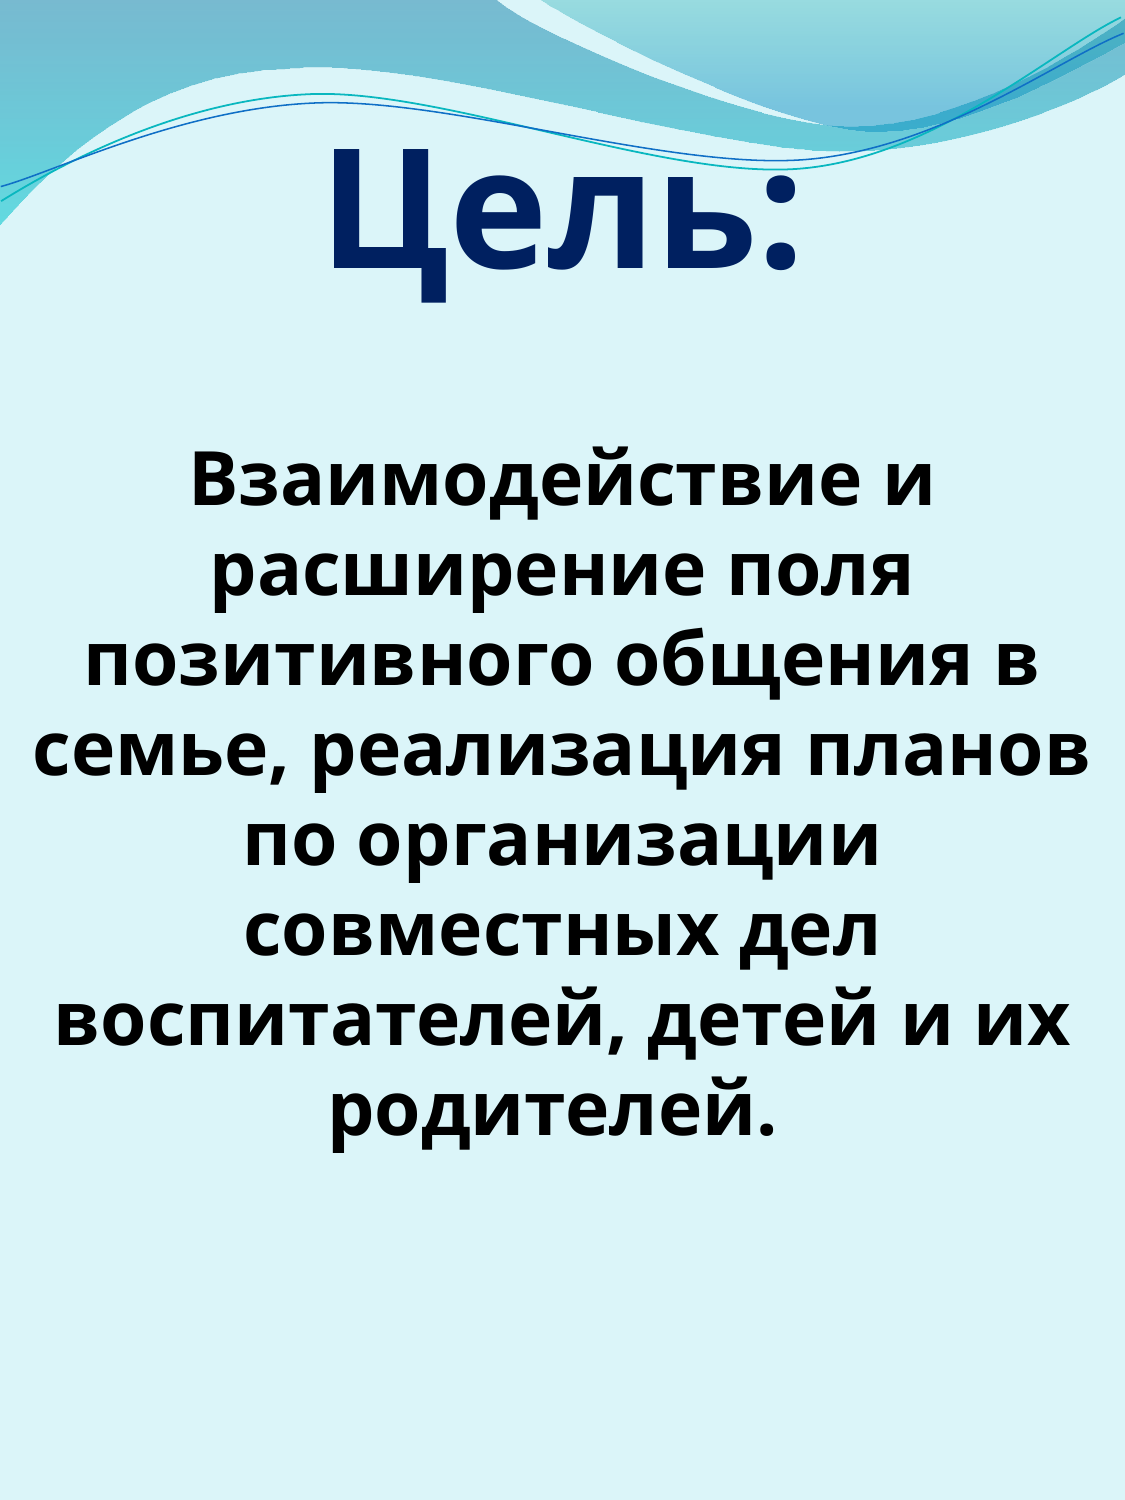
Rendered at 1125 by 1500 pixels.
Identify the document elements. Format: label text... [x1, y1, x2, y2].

list Взаимодействие и расширение поля позитивного общения в семье, реализация планов по организации совместных дел воспитателей, детей и их родителей. [0, 423, 1125, 1384]
title Цель: [56, 29, 1069, 423]
